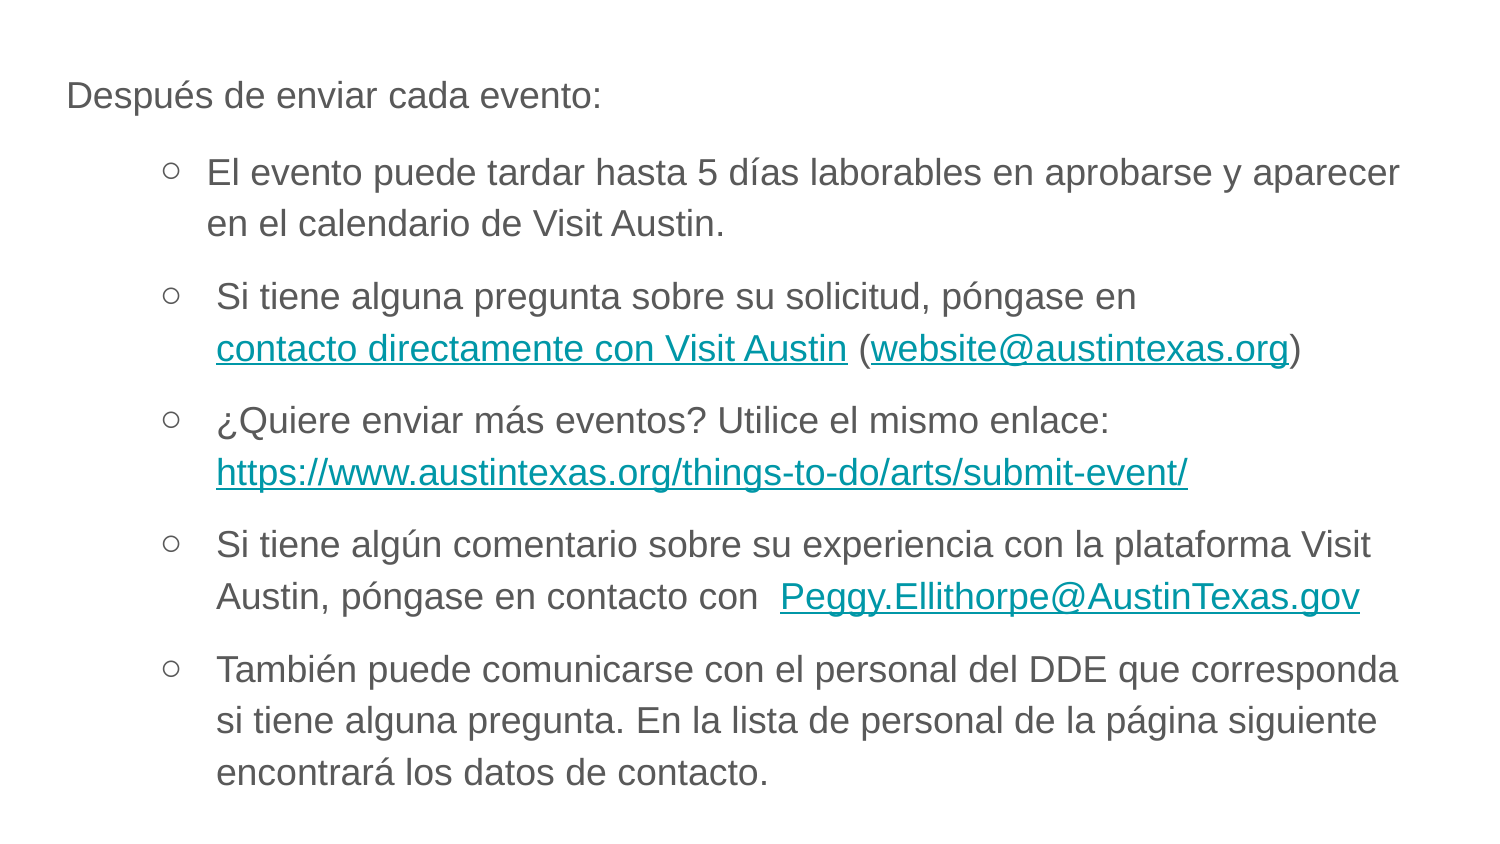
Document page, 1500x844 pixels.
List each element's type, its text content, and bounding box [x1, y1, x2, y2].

list Después de enviar cada evento: El evento puede tardar hasta 5 días laborables en aprobarse y aparecer en el calendario de Visit Austin. Si tiene alguna pregunta sobre su solicitud, póngase en contacto directamente con Visit Austin (website@austintexas.org) ¿Quiere enviar más eventos? Utilice el mismo enlace: https://www.austintexas.org/things-to-do/arts/submit-event/ Si tiene algún comentario sobre su experiencia con la plataforma Visit Austin, póngase en contacto con Peggy.Ellithorpe@AustinTexas.gov También puede comunicarse con el personal del DDE que corresponda si tiene alguna pregunta. En la lista de personal de la página siguiente encontrará los datos de contacto. [51, 49, 1449, 803]
